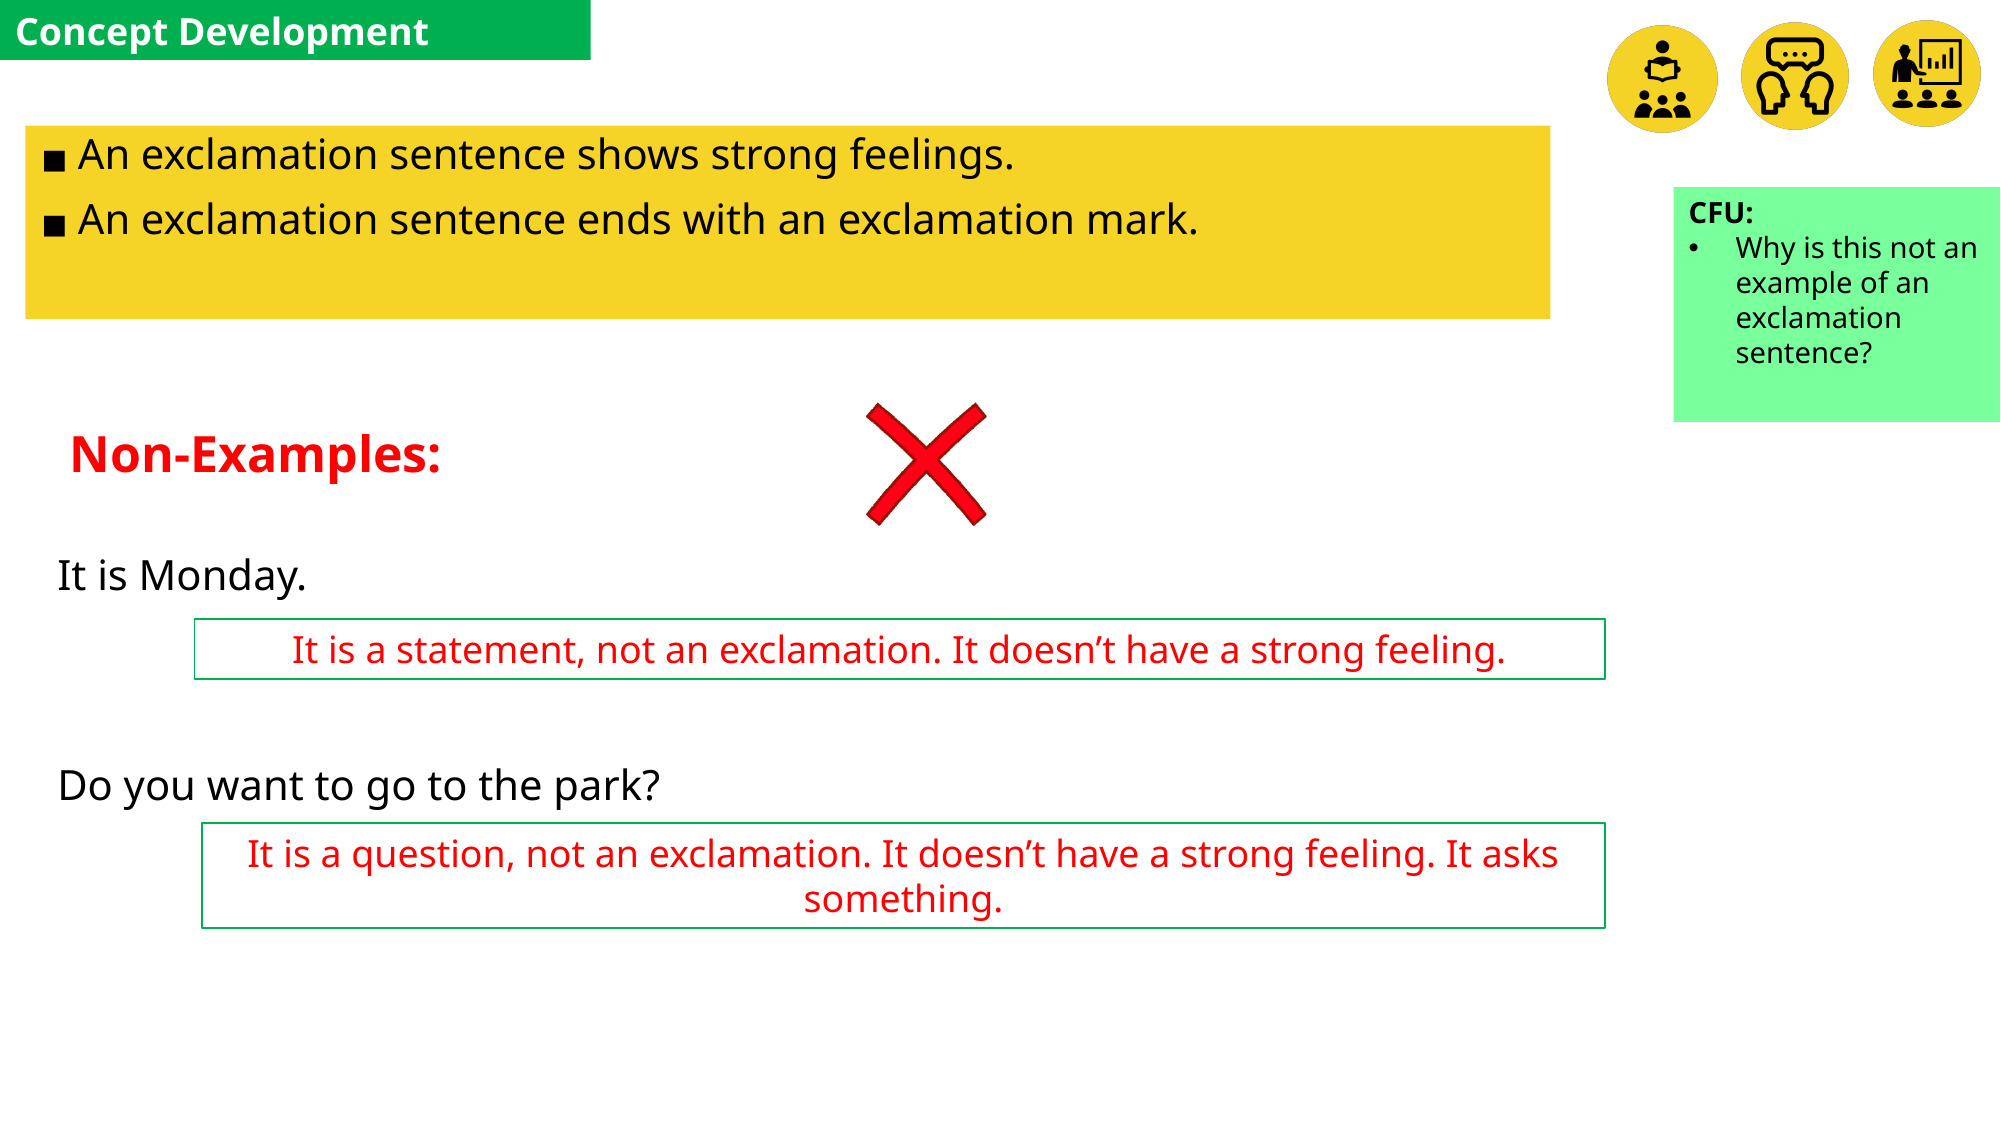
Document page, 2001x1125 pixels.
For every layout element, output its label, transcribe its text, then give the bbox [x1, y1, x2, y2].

text_box Do you want to go to the park? [42, 757, 1986, 847]
picture [845, 396, 987, 526]
text_box It is Monday. [42, 547, 1986, 637]
list [25, 125, 1969, 1095]
picture [1605, 23, 1720, 135]
text_box It is a question, not an exclamation. It doesn’t have a strong feeling. It asks something. [201, 822, 1606, 928]
text_box Concept Development [0, 0, 591, 60]
text_box Non-Examples: [54, 414, 481, 490]
text_box It is a statement, not an exclamation. It doesn’t have a strong feeling. [194, 618, 1606, 679]
text_box CFU: Why is this not an example of an exclamation sentence? [1673, 187, 2000, 422]
picture [1871, 17, 1983, 129]
picture [1739, 20, 1851, 132]
text_box An exclamation sentence shows strong feelings. An exclamation sentence ends with an exclamation mark. [25, 125, 1551, 319]
